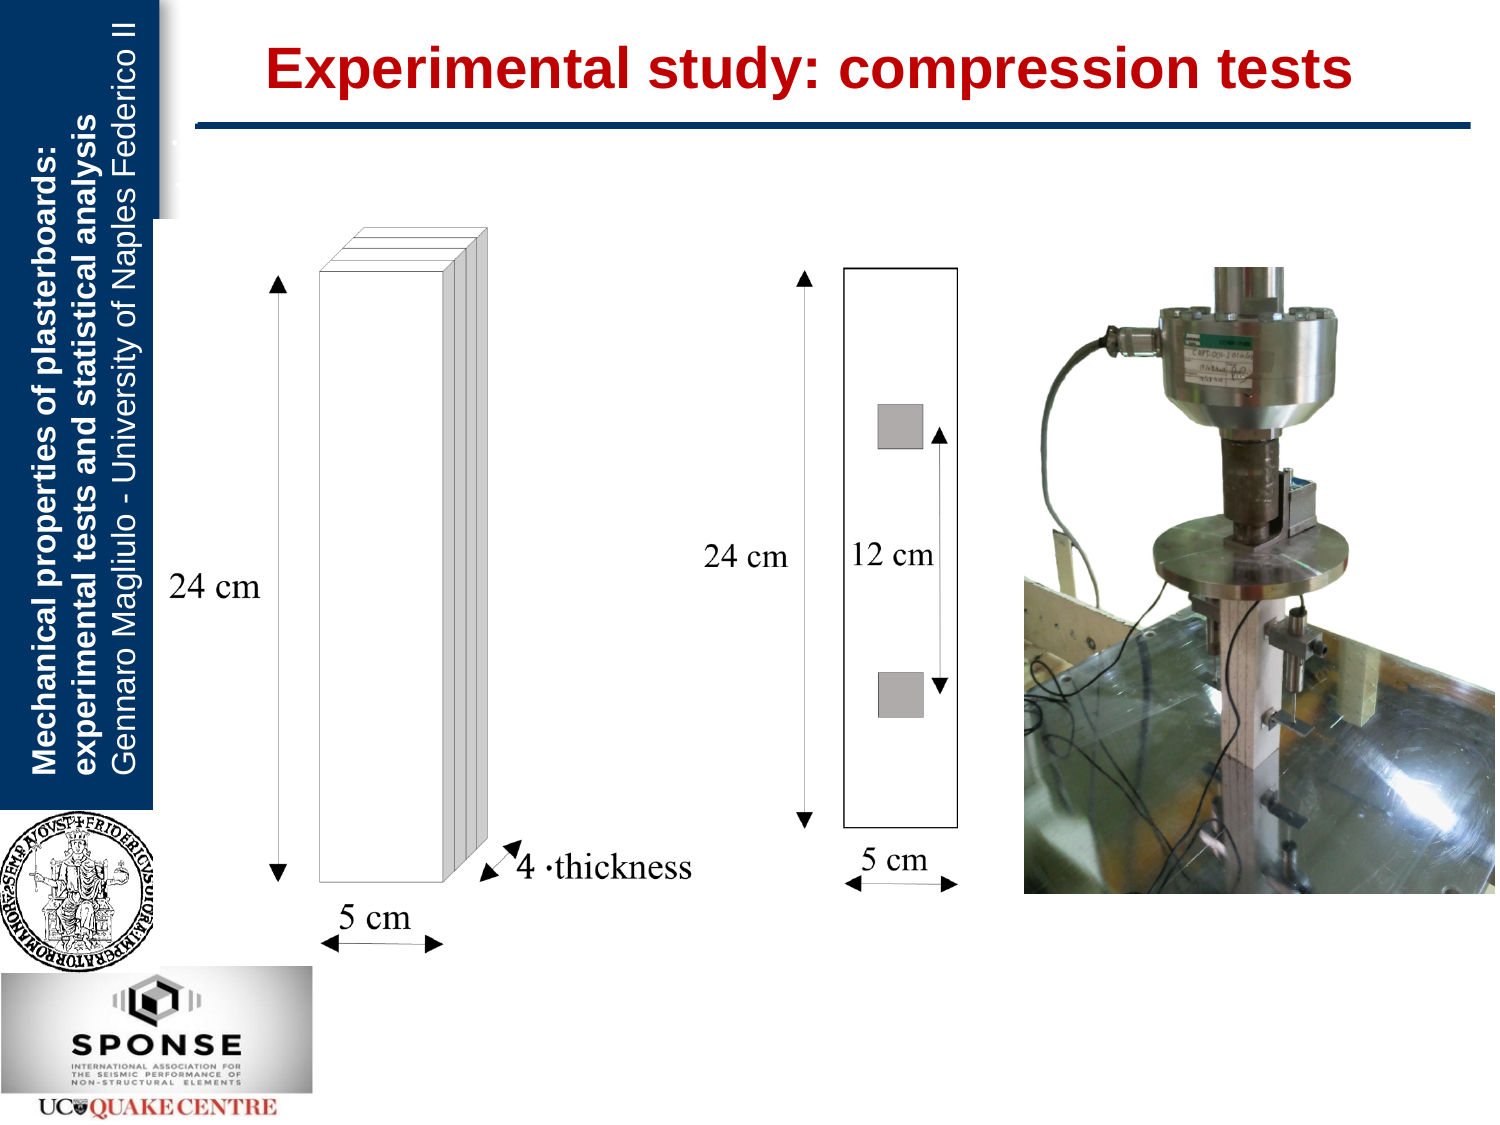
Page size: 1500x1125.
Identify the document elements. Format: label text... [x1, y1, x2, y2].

picture [1024, 267, 1495, 894]
text_box Experimental study: compression tests [220, 30, 1400, 106]
picture [0, 219, 975, 1121]
